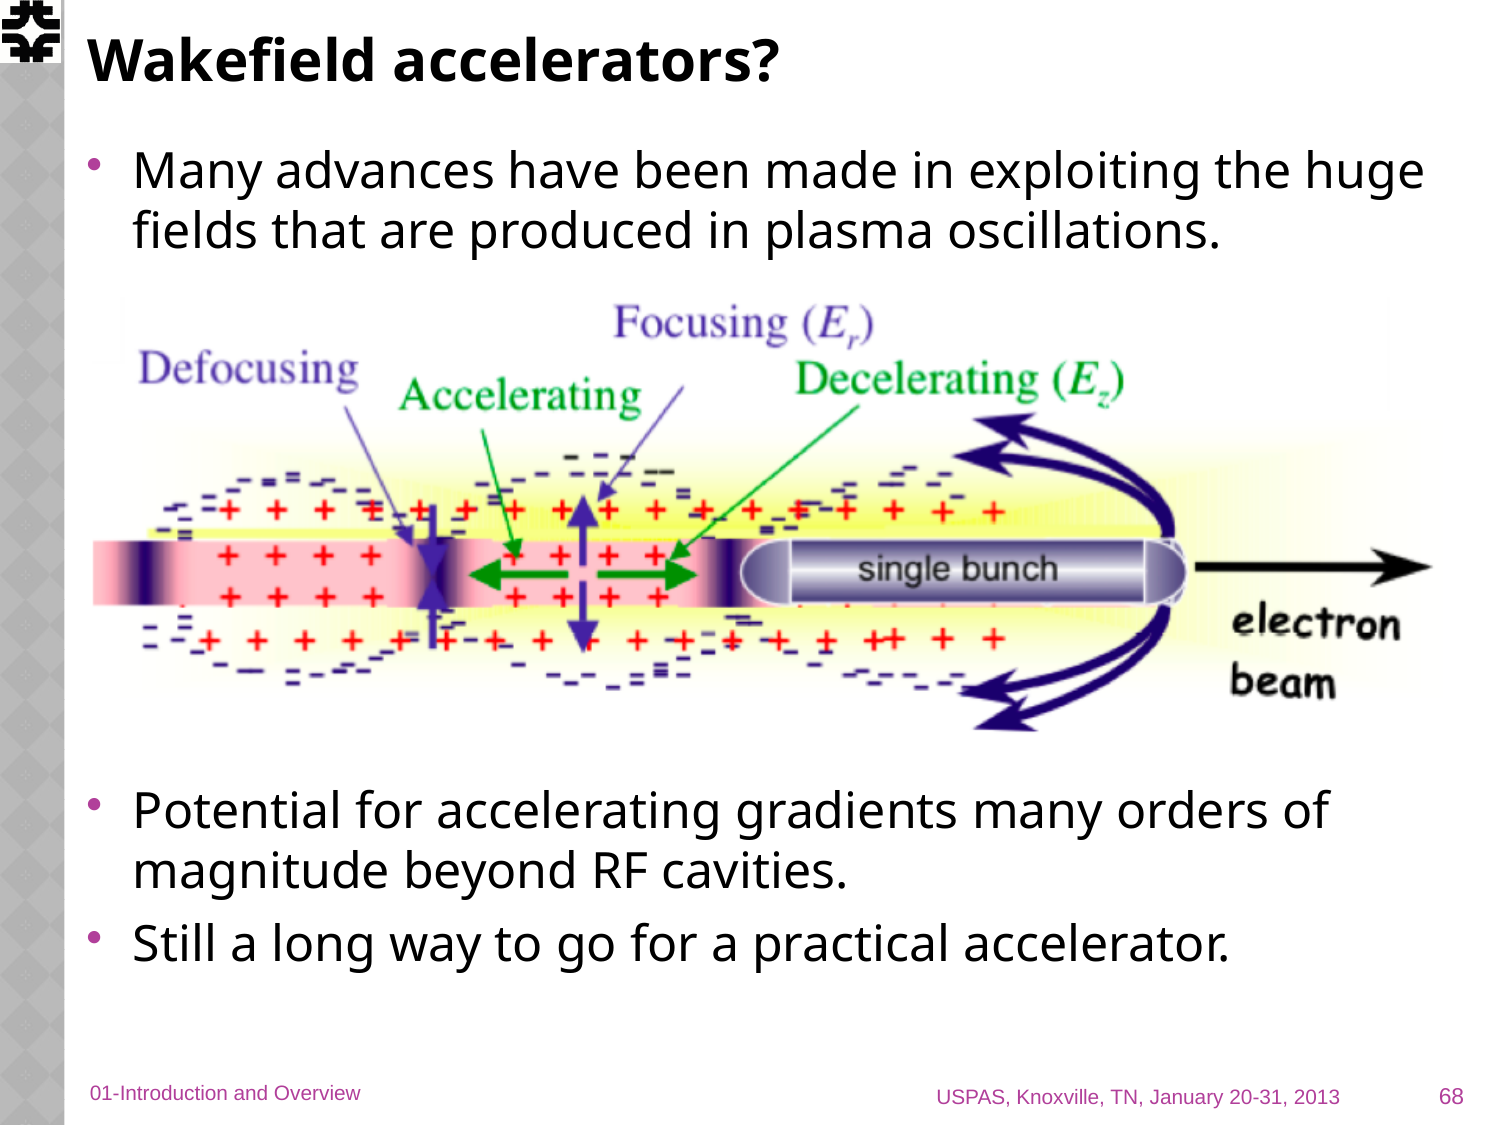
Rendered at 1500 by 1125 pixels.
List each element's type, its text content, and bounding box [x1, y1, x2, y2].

slide_number 68 [1367, 1071, 1465, 1110]
footer 01-Introduction and Overview [75, 1075, 709, 1105]
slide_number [827, 1077, 1355, 1110]
title Wakefield accelerators? [80, 20, 1436, 93]
text_box Biased ferrite frequency tuner [0, 0, 65, 1125]
picture [87, 293, 1445, 738]
list Many advances have been made in exploiting the huge fields that are produced in plasma oscillations. Potential for accelerating gradients many orders of magnitude beyond RF cavities. Still a long way to go for a practical accelerator. [72, 131, 1444, 301]
picture [0, 0, 61, 63]
